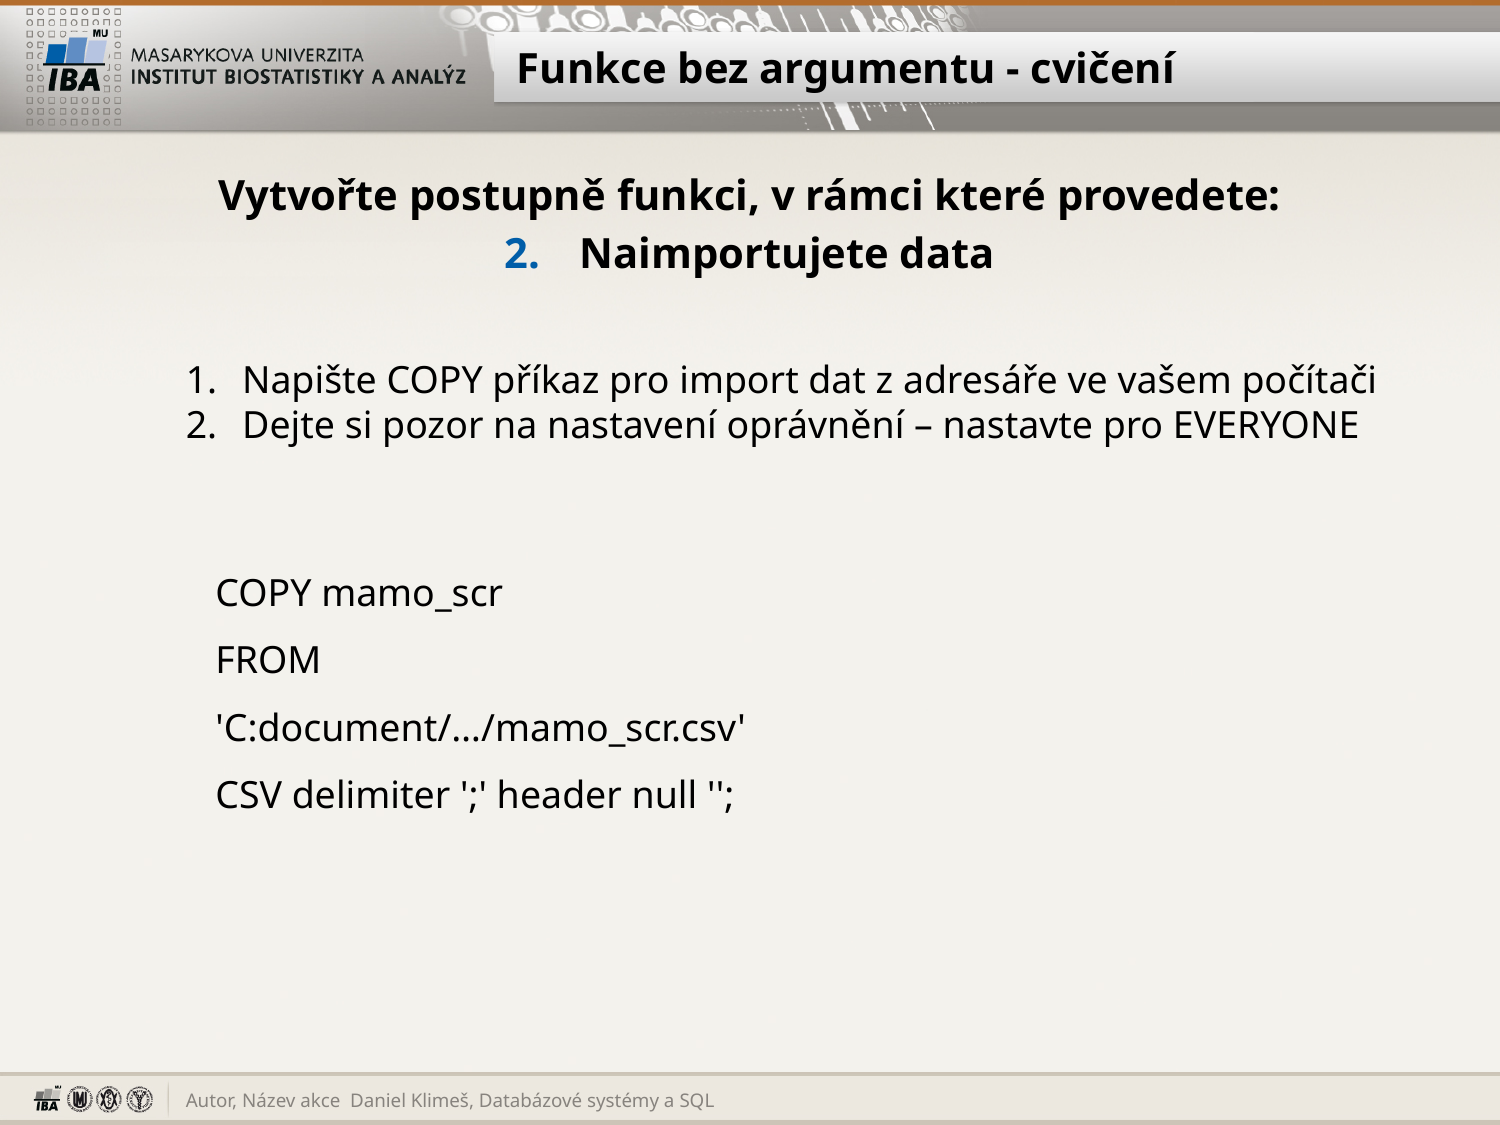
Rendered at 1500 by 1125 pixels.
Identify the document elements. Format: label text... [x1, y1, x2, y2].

footer Daniel Klimeš, Databázové systémy a SQL [335, 1081, 1340, 1125]
picture [0, 0, 1500, 1125]
list Vytvořte postupně funkci, v rámci které provedete: Naimportujete data [74, 160, 1426, 303]
title Funkce bez argumentu - cvičení [501, 31, 1471, 104]
text_box COPY mamo_scr FROM 'C:document/…/mamo_scr.csv' CSV delimiter ';' header null ''; [200, 538, 1300, 824]
text_box Napište COPY příkaz pro import dat z adresáře ve vašem počítači Dejte si pozor na nastavení oprávnění – nastavte pro EVERYONE [171, 348, 1400, 498]
